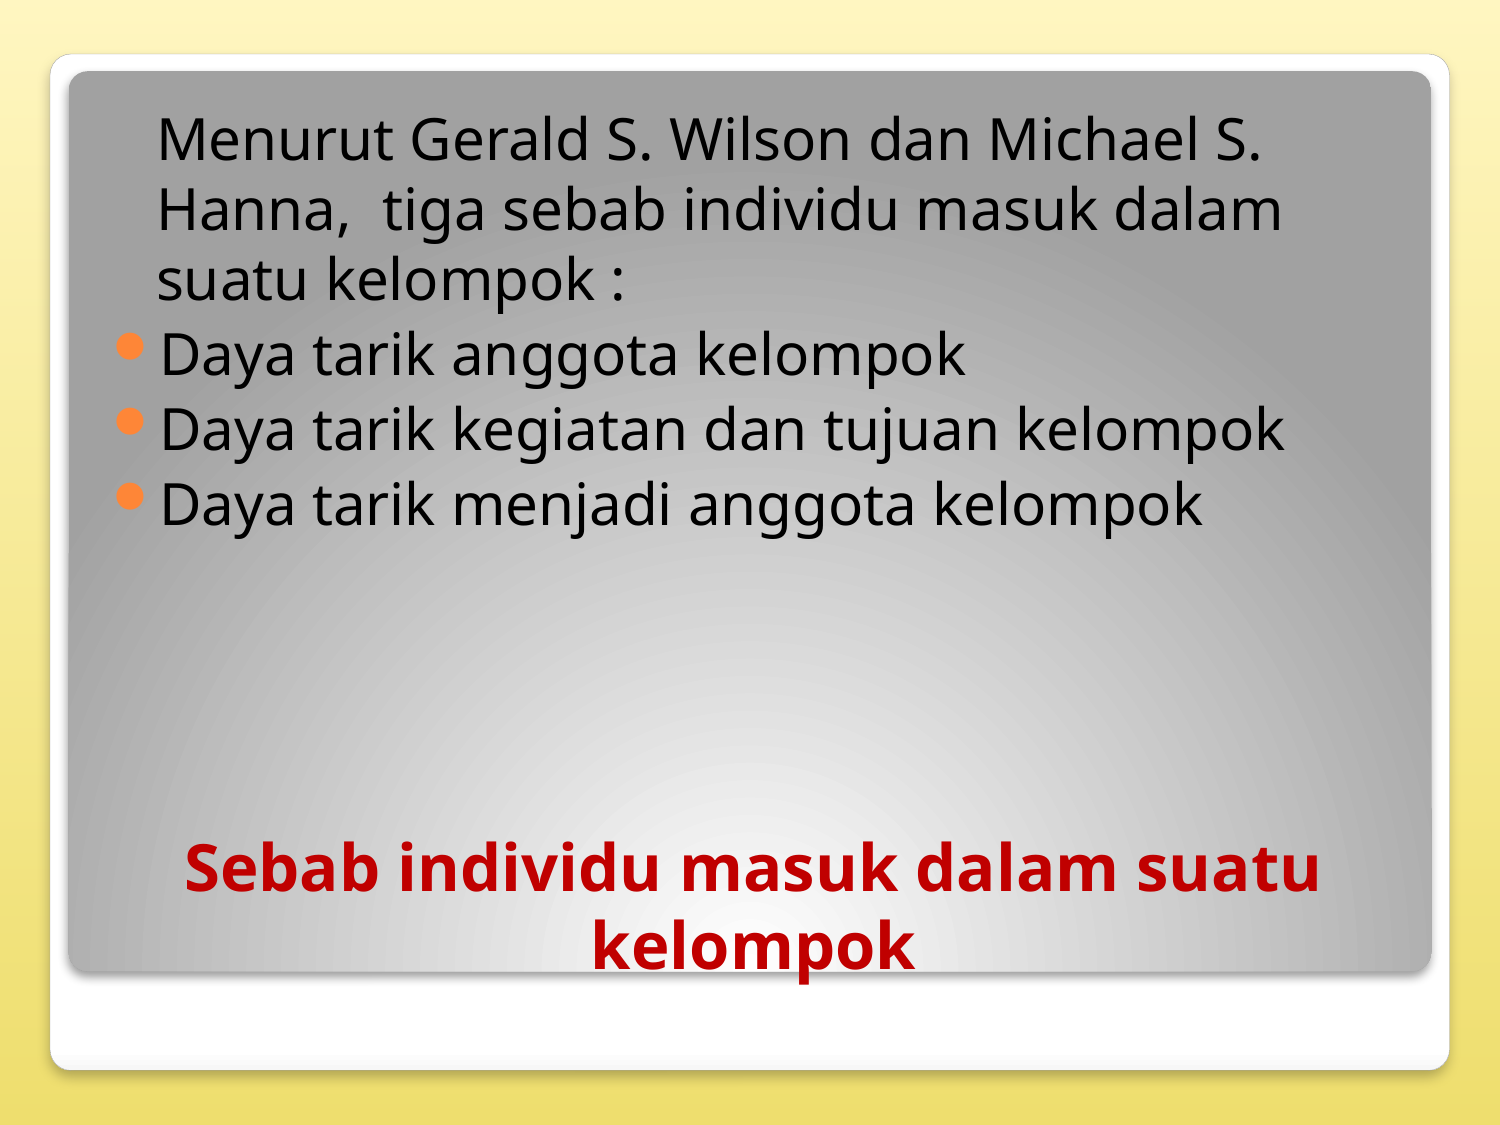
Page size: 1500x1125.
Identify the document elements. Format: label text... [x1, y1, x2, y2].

title Sebab individu masuk dalam suatu kelompok [82, 817, 1425, 990]
list Menurut Gerald S. Wilson dan Michael S. Hanna, tiga sebab individu masuk dalam suatu kelompok : Daya tarik anggota kelompok Daya tarik kegiatan dan tujuan kelompok Daya tarik menjadi anggota kelompok [82, 86, 1425, 774]
